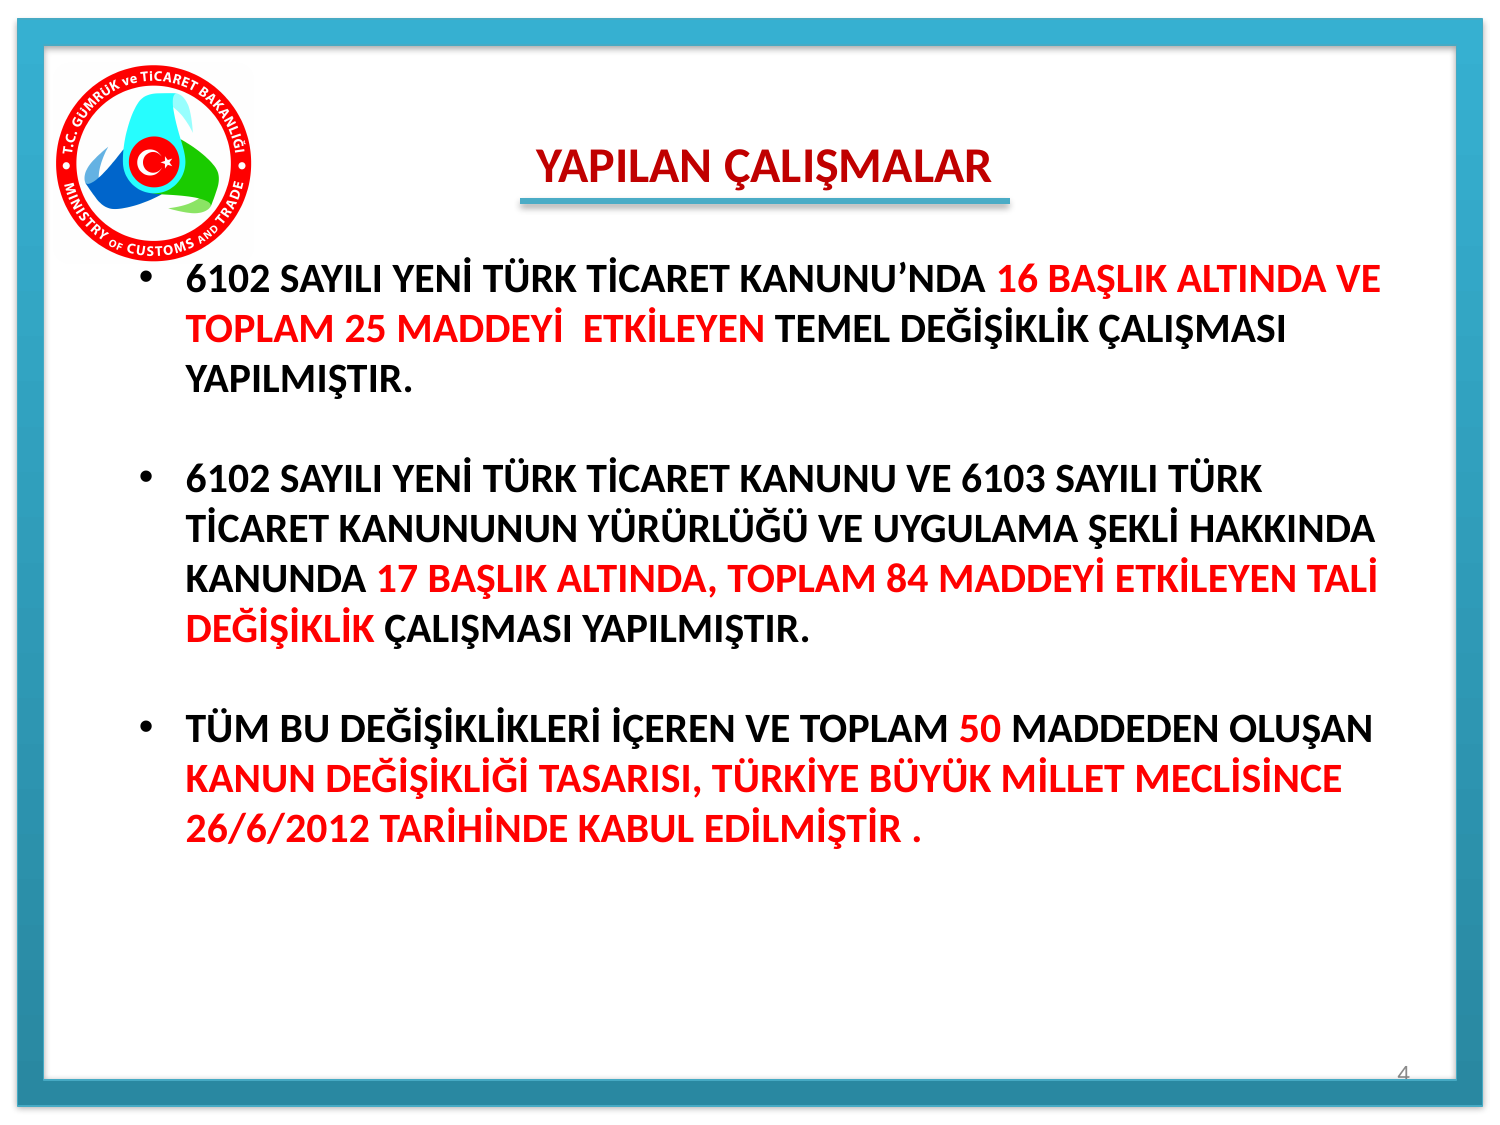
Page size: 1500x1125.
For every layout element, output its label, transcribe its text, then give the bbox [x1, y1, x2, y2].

text_box [17, 18, 1483, 1107]
picture [52, 62, 255, 264]
text_box YAPILAN ÇALIŞMALAR [522, 125, 1009, 198]
slide_number 4 [1074, 1042, 1425, 1103]
text_box 6102 SAYILI YENİ TÜRK TİCARET KANUNU’NDA 16 BAŞLIK ALTINDA VE TOPLAM 25 MADDEYİ ETKİLEYEN TEMEL DEĞİŞİKLİK ÇALIŞMASI YAPILMIŞTIR. 6102 SAYILI YENİ TÜRK TİCARET KANUNU VE 6103 SAYILI TÜRK TİCARET KANUNUNUN YÜRÜRLÜĞÜ VE UYGULAMA ŞEKLİ HAKKINDA KANUNDA 17 BAŞLIK ALTINDA, TOPLAM 84 MADDEYİ ETKİLEYEN TALİ DEĞİŞİKLİK ÇALIŞMASI YAPILMIŞTIR. TÜM BU DEĞİŞİKLİKLERİ İÇEREN VE TOPLAM 50 MADDEDEN OLUŞAN KANUN DEĞİŞİKLİĞİ TASARISI, TÜRKİYE BÜYÜK MİLLET MECLİSİNCE 26/6/2012 TARİHİNDE KABUL EDİLMİŞTİR . [123, 243, 1412, 859]
